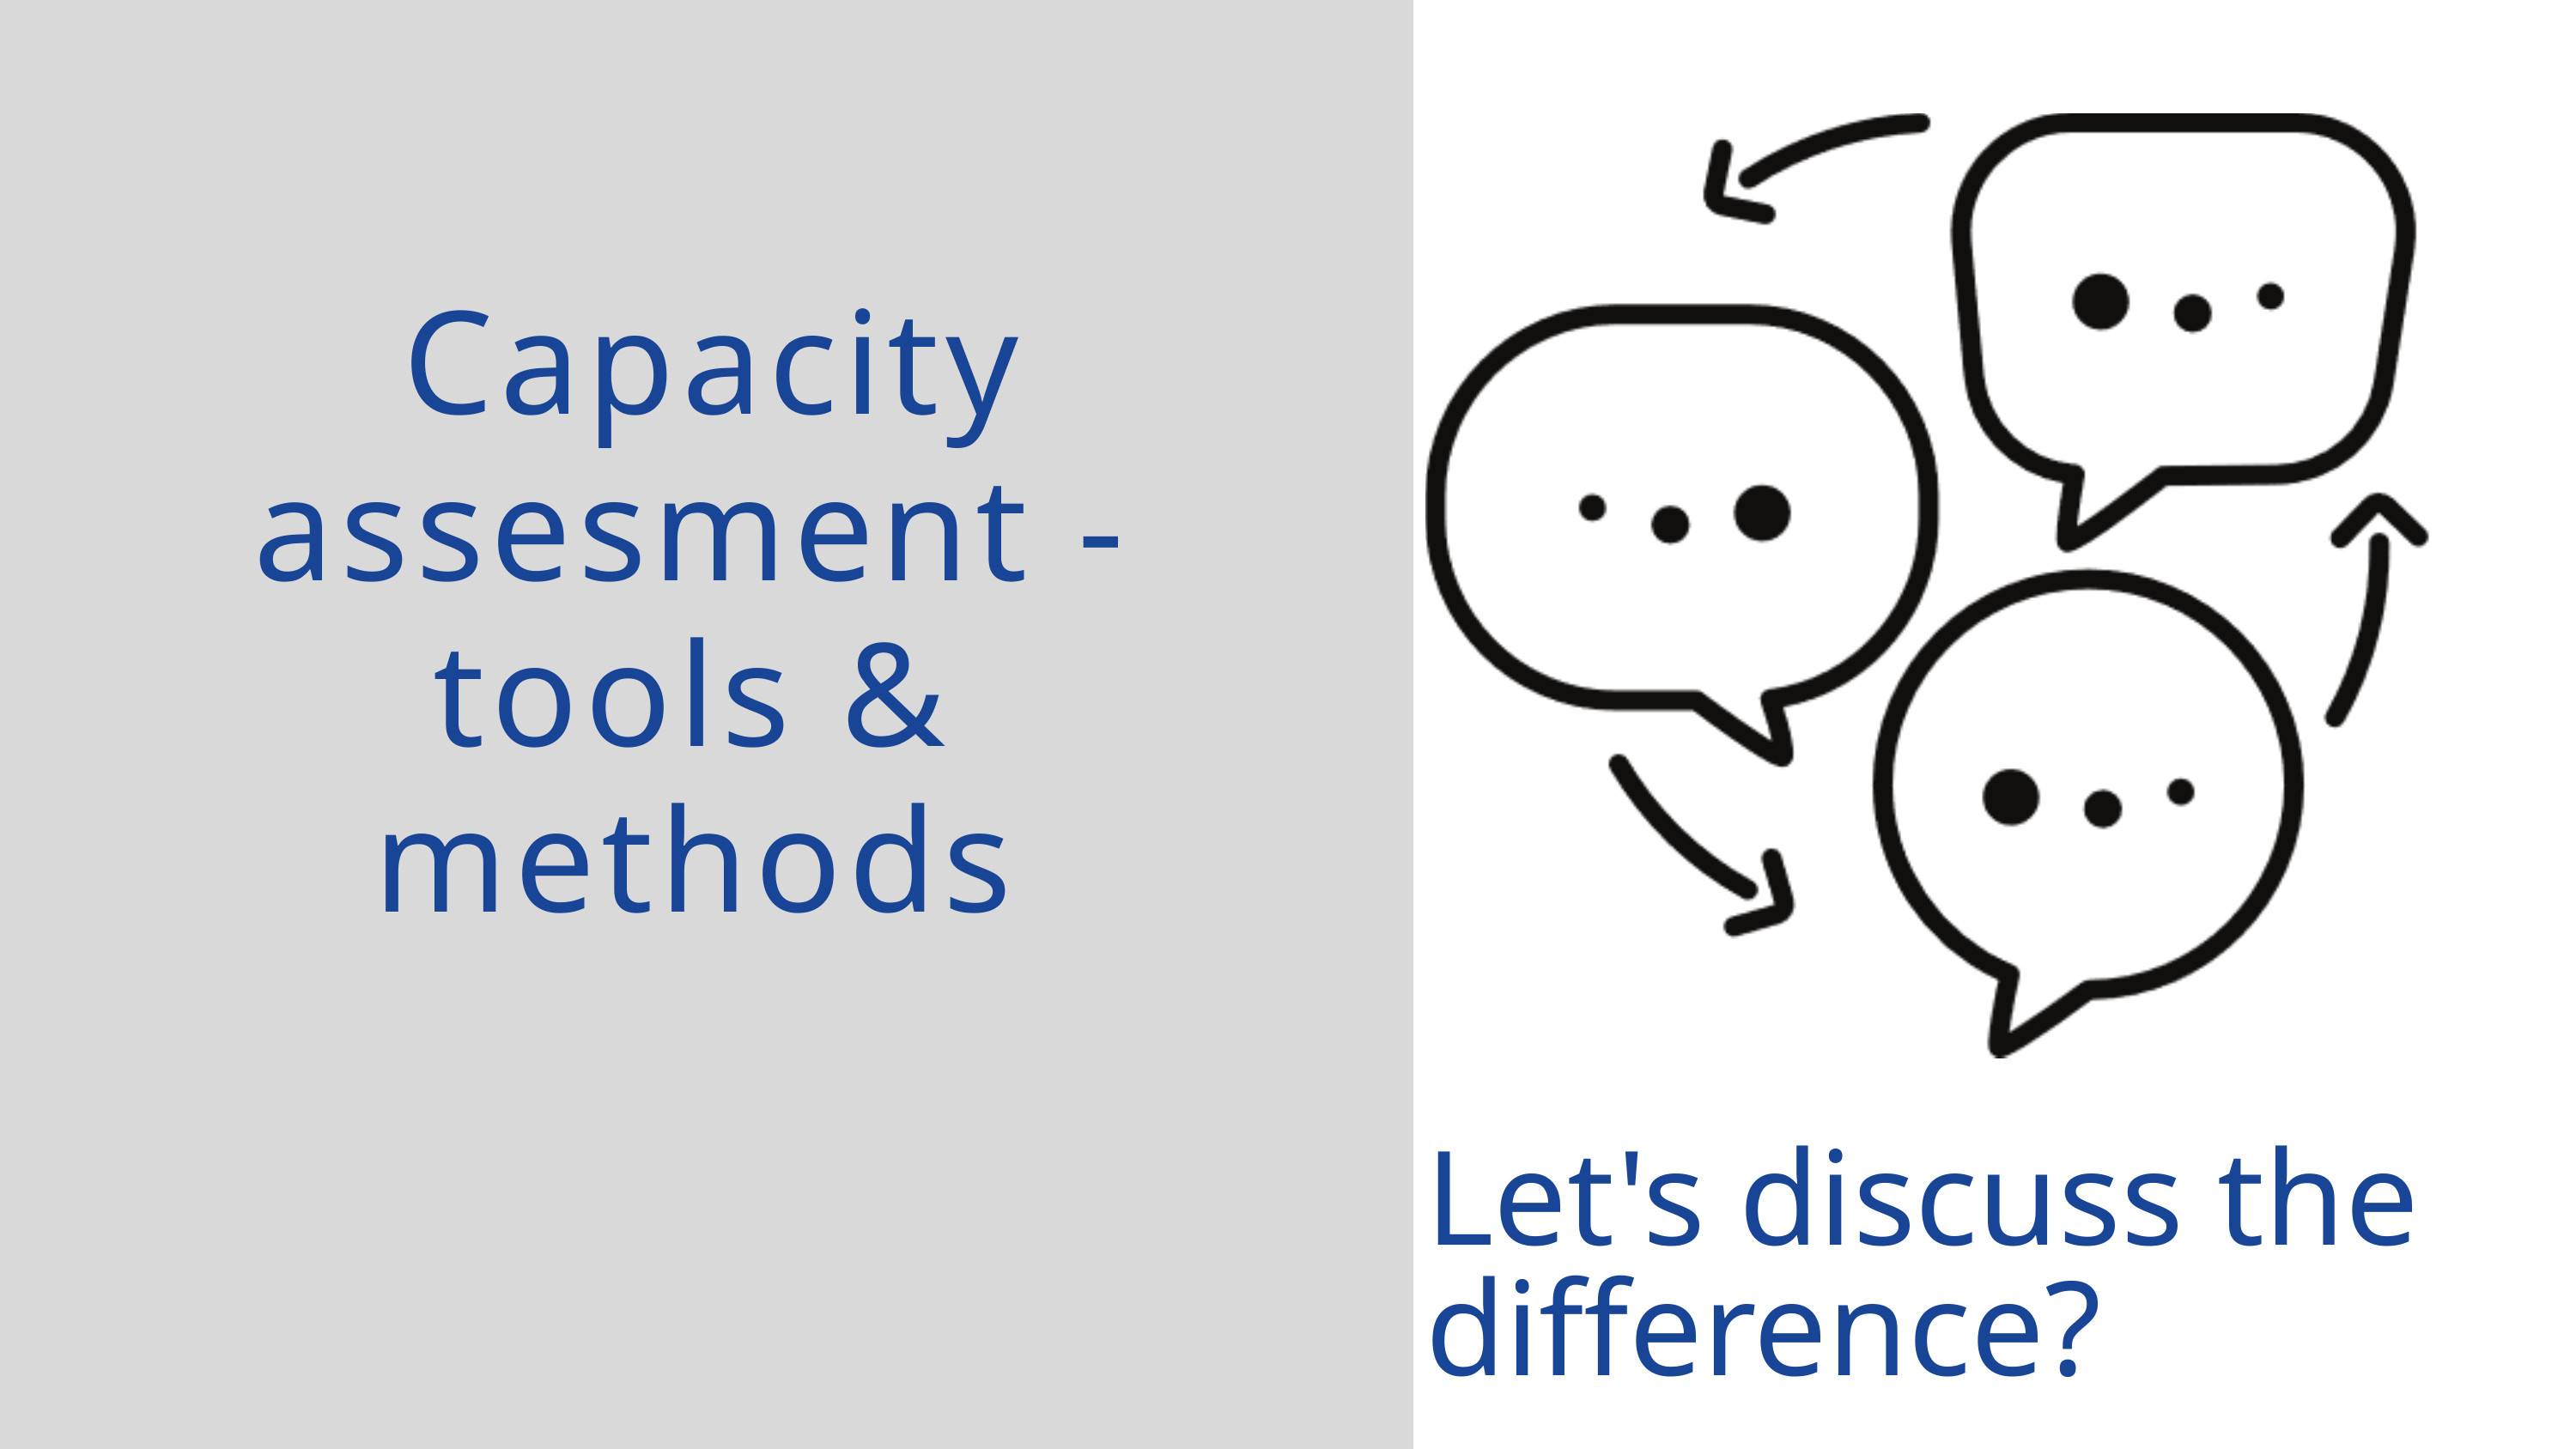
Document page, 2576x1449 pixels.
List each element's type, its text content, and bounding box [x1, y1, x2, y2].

text_box [1425, 113, 2432, 1058]
text_box Let's discuss the difference? [1425, 1140, 2549, 1403]
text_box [0, 0, 1414, 1449]
